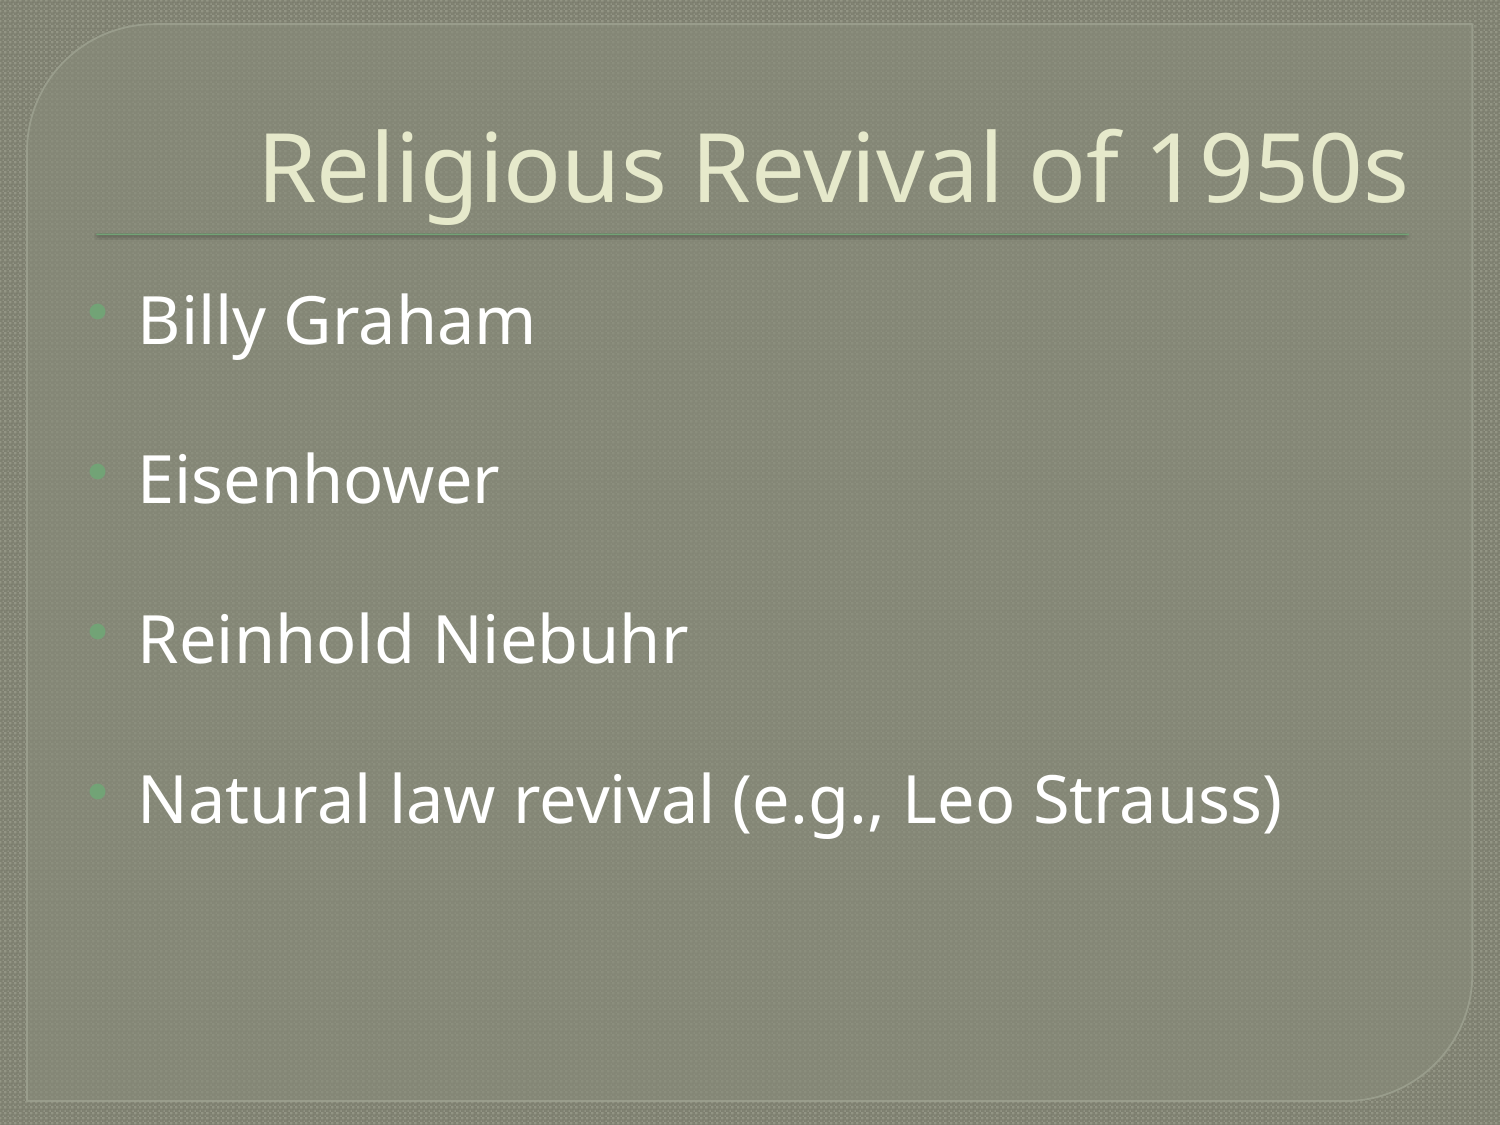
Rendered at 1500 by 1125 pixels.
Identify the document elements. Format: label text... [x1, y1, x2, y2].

title Religious Revival of 1950s [75, 41, 1425, 230]
list Billy Graham Eisenhower Reinhold Niebuhr Natural law revival (e.g., Leo Strauss) [75, 270, 1425, 1013]
